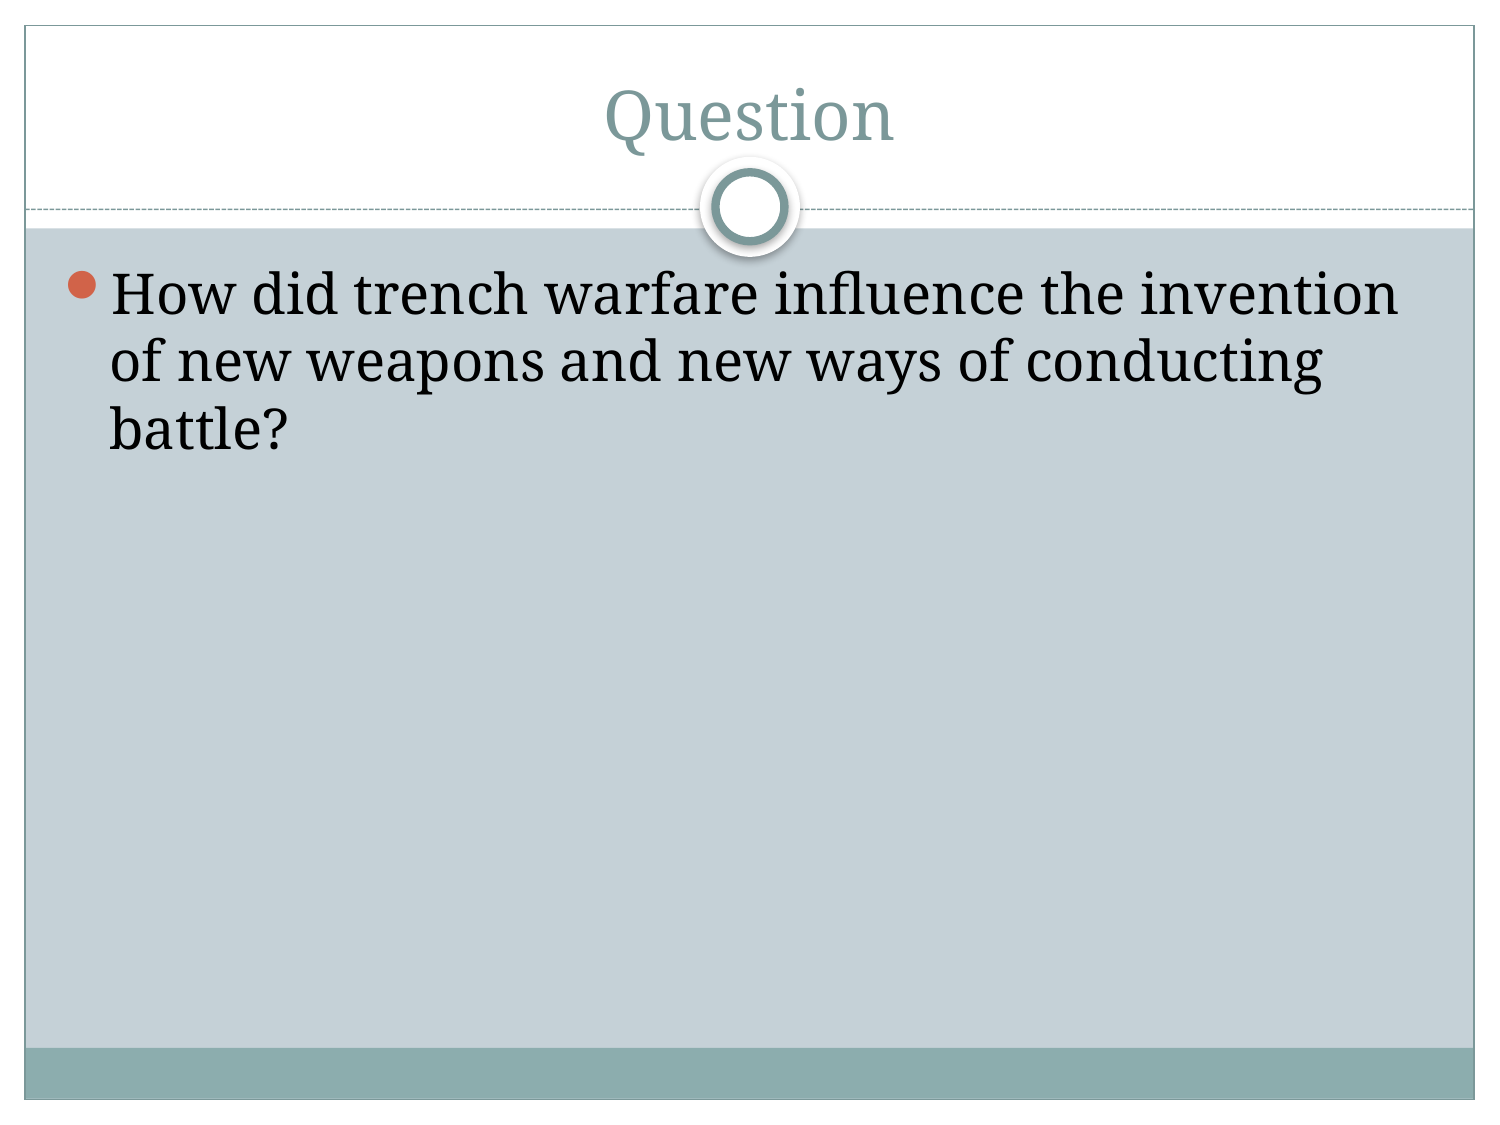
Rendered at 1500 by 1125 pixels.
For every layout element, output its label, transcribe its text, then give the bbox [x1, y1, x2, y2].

title Question [49, 37, 1450, 162]
list How did trench warfare influence the invention of new weapons and new ways of conducting battle? [49, 250, 1445, 1001]
